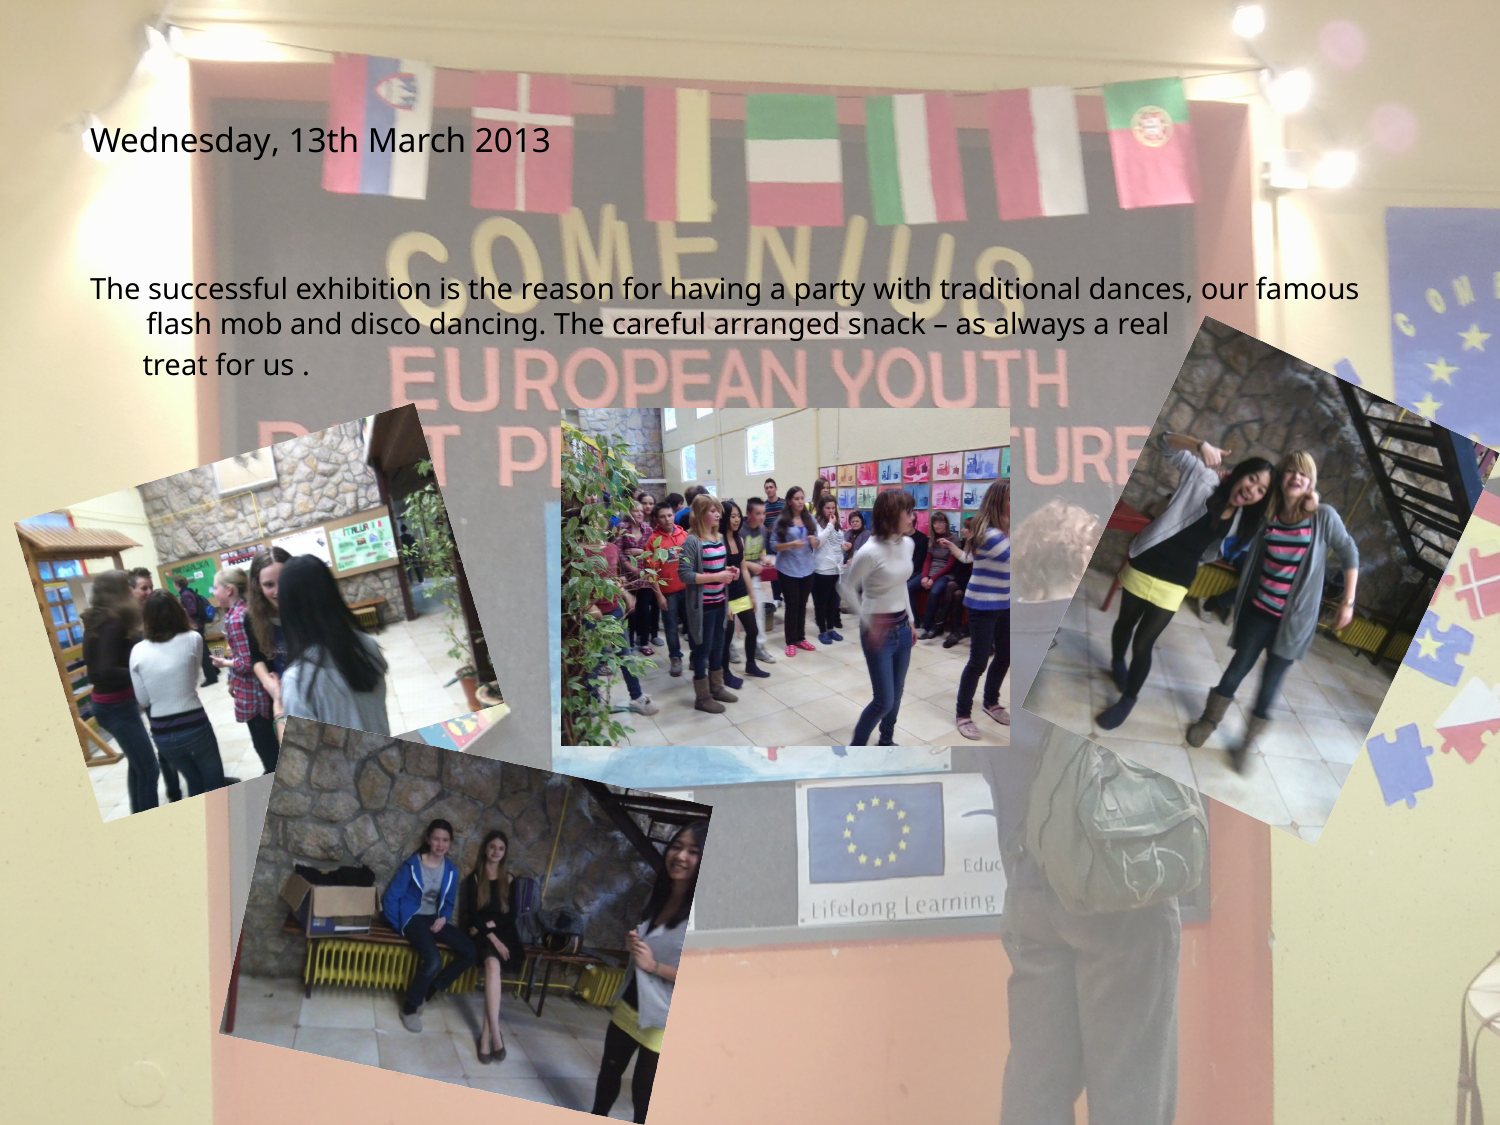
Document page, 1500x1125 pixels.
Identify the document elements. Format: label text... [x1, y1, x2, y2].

title Wednesday, 13th March 2013 [75, 45, 1425, 233]
picture [14, 403, 712, 1124]
list The successful exhibition is the reason for having a party with traditional dances, our famous flash mob and disco dancing. The careful arranged snack – as always a real treat for us . [75, 262, 1425, 1005]
picture [1022, 316, 1499, 845]
picture [560, 408, 1011, 746]
